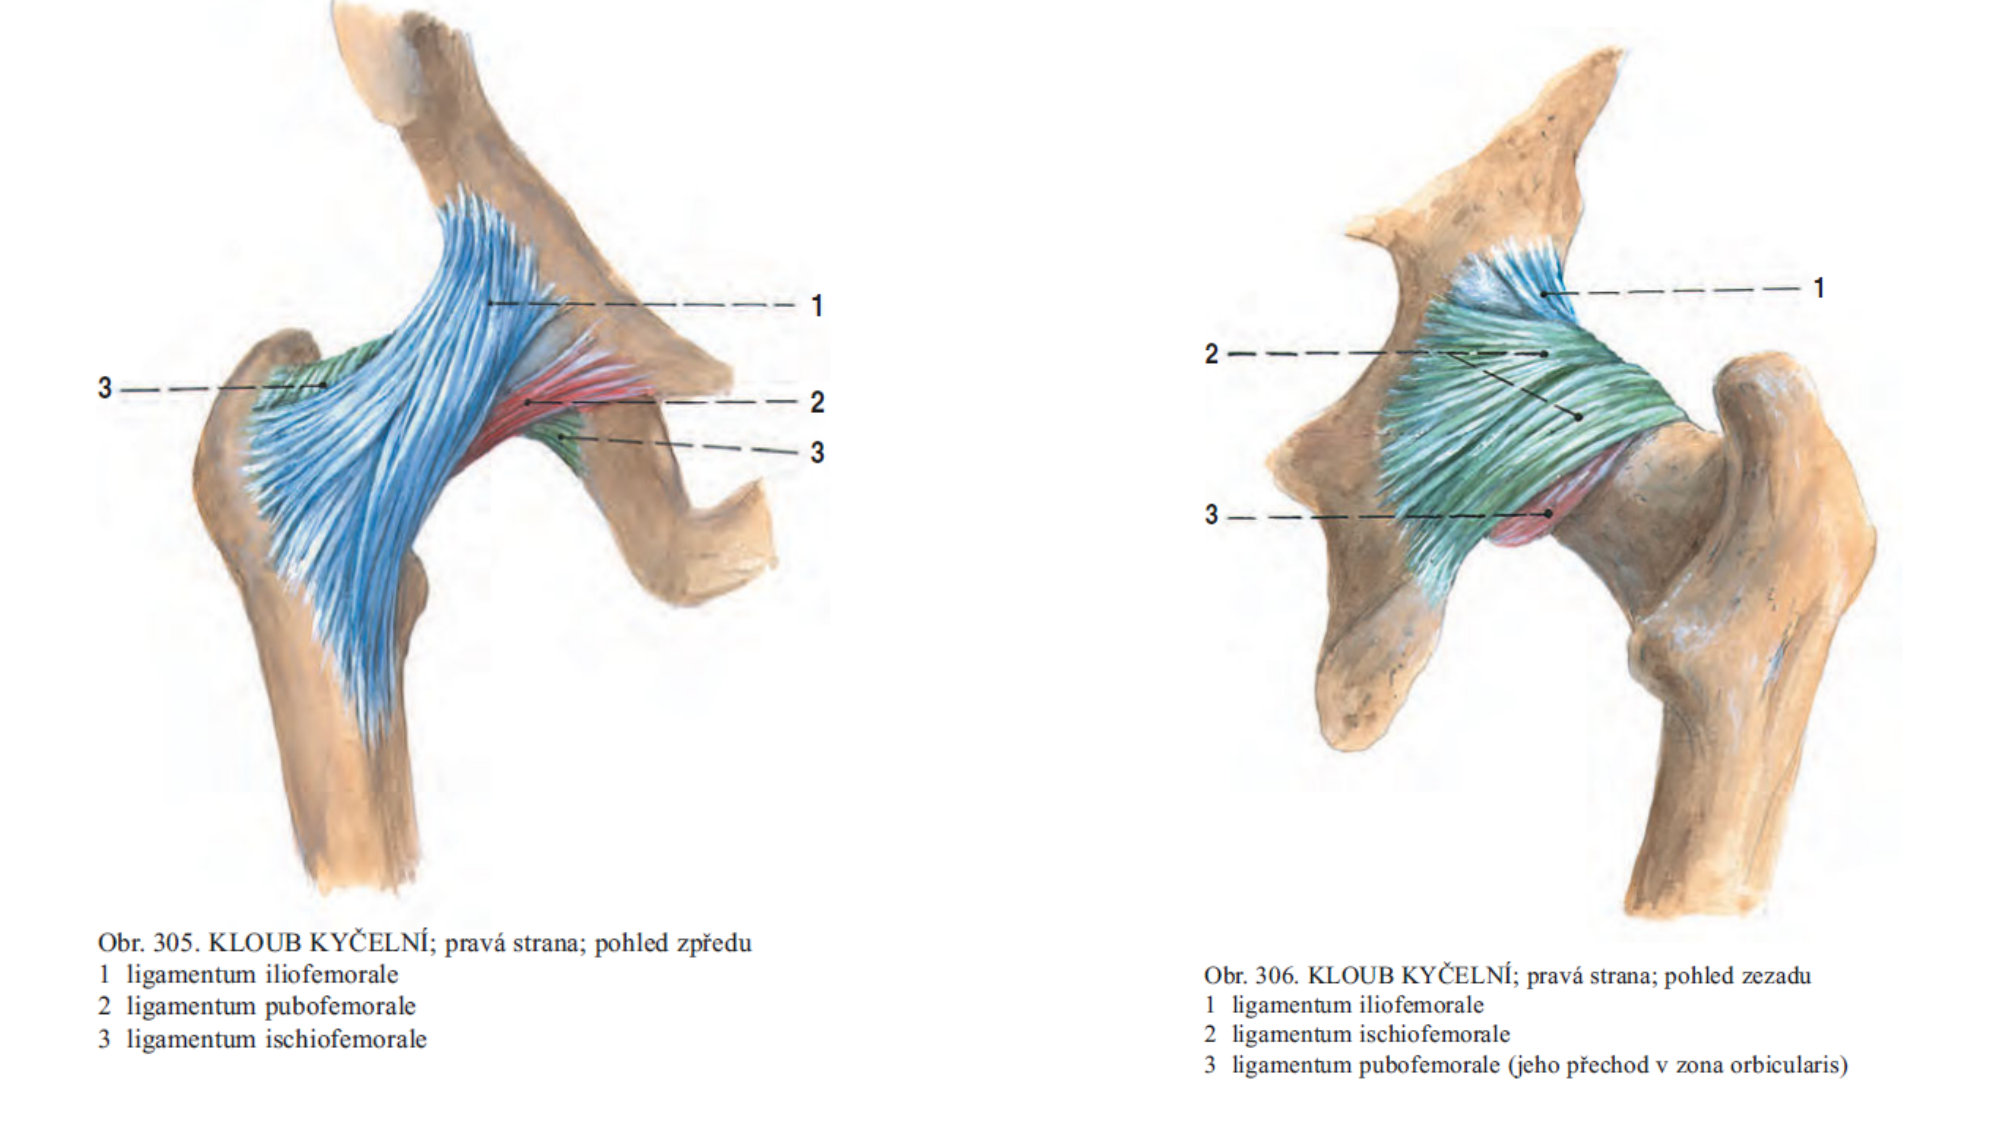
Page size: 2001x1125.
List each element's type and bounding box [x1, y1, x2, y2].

picture [84, 0, 895, 1081]
picture [1105, 20, 1916, 1105]
